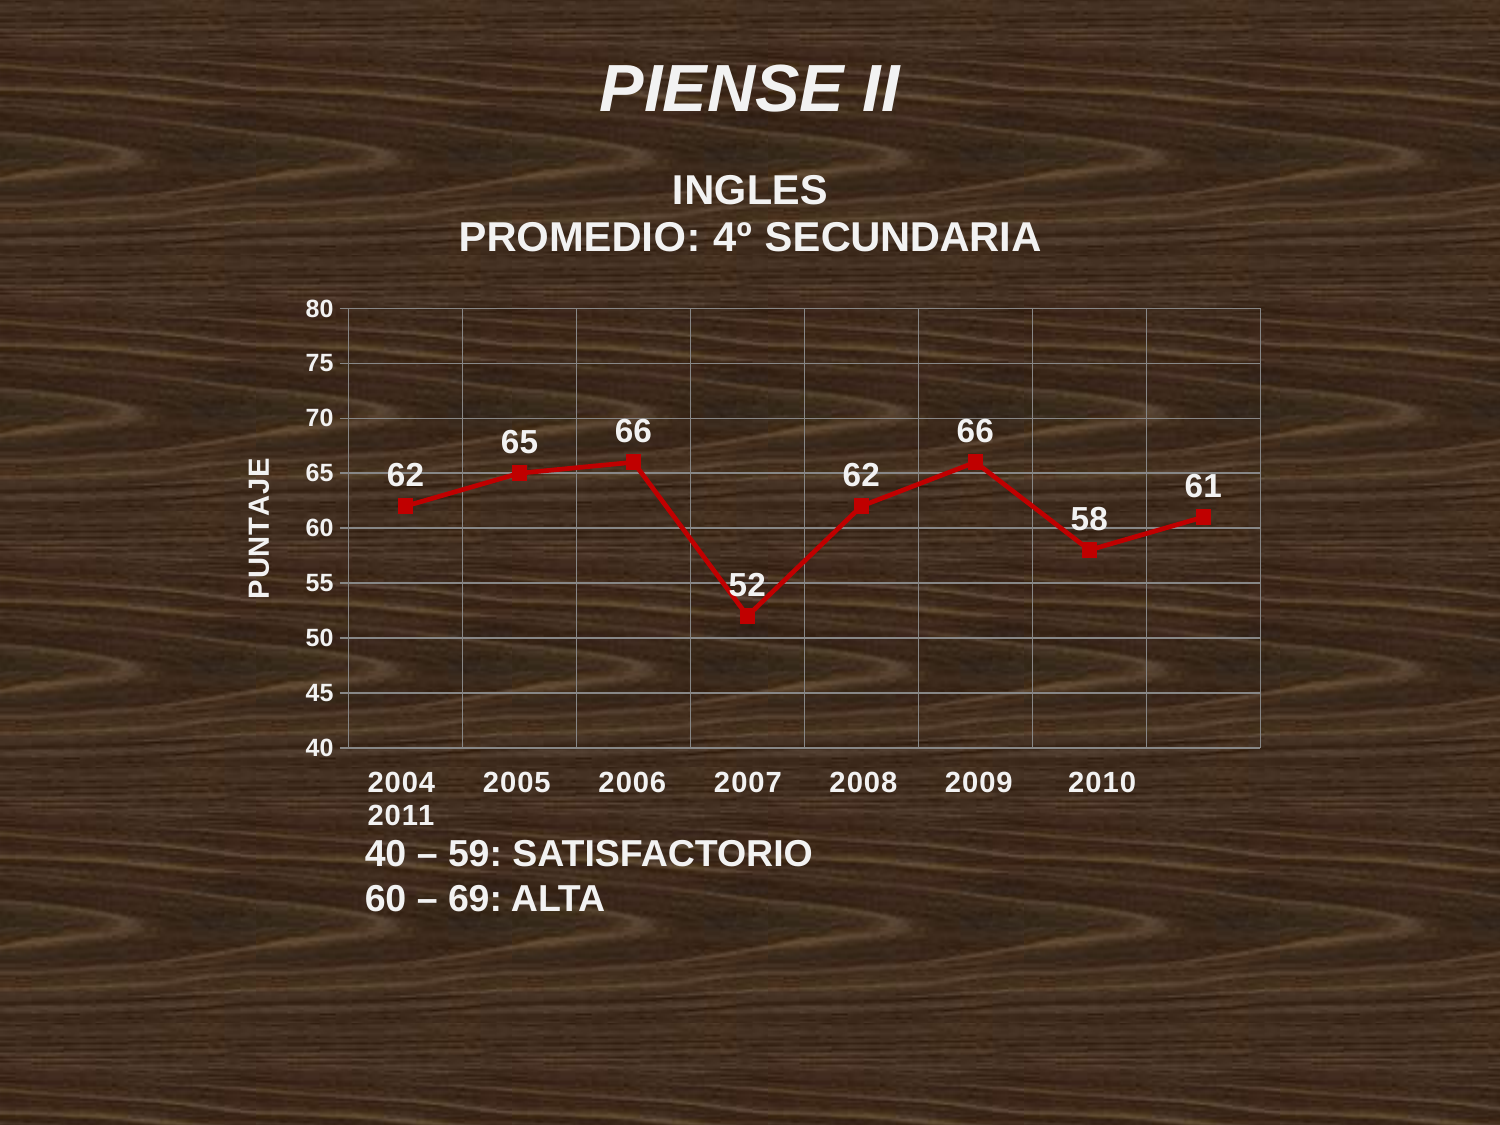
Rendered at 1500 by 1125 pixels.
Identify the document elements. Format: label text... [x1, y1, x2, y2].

chart [206, 132, 1294, 833]
picture [0, 0, 1500, 1125]
text_box PIENSE II [249, 37, 1250, 130]
text_box 40 – 59: SATISFACTORIO 60 – 69: ALTA [349, 841, 863, 927]
